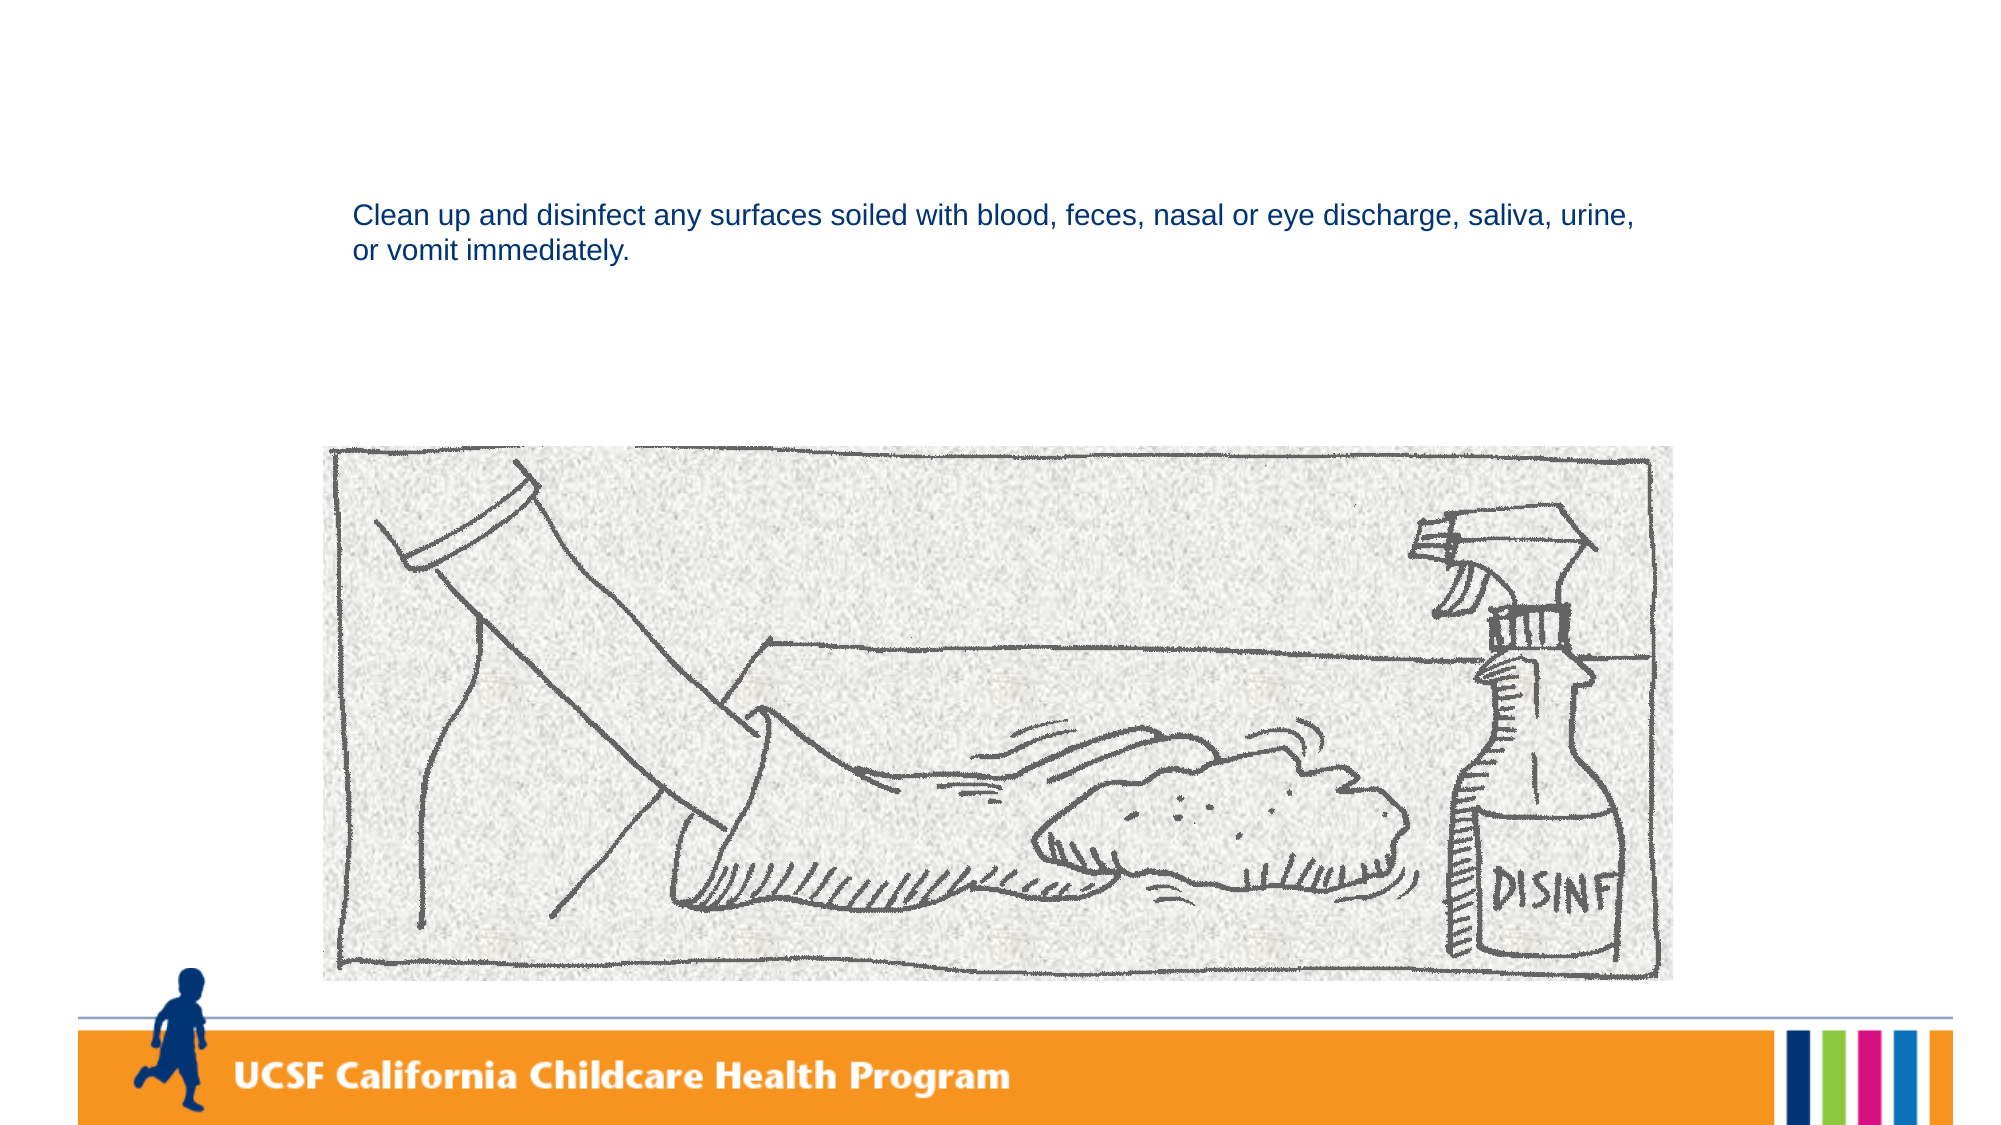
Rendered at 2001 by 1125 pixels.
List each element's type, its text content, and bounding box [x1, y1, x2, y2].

title Clean up and disinfect any surfaces soiled with blood, feces, nasal or eye discharge, saliva, urine, or vomit immediately. [337, 137, 1688, 325]
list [322, 446, 1674, 981]
picture [78, 968, 1953, 1125]
